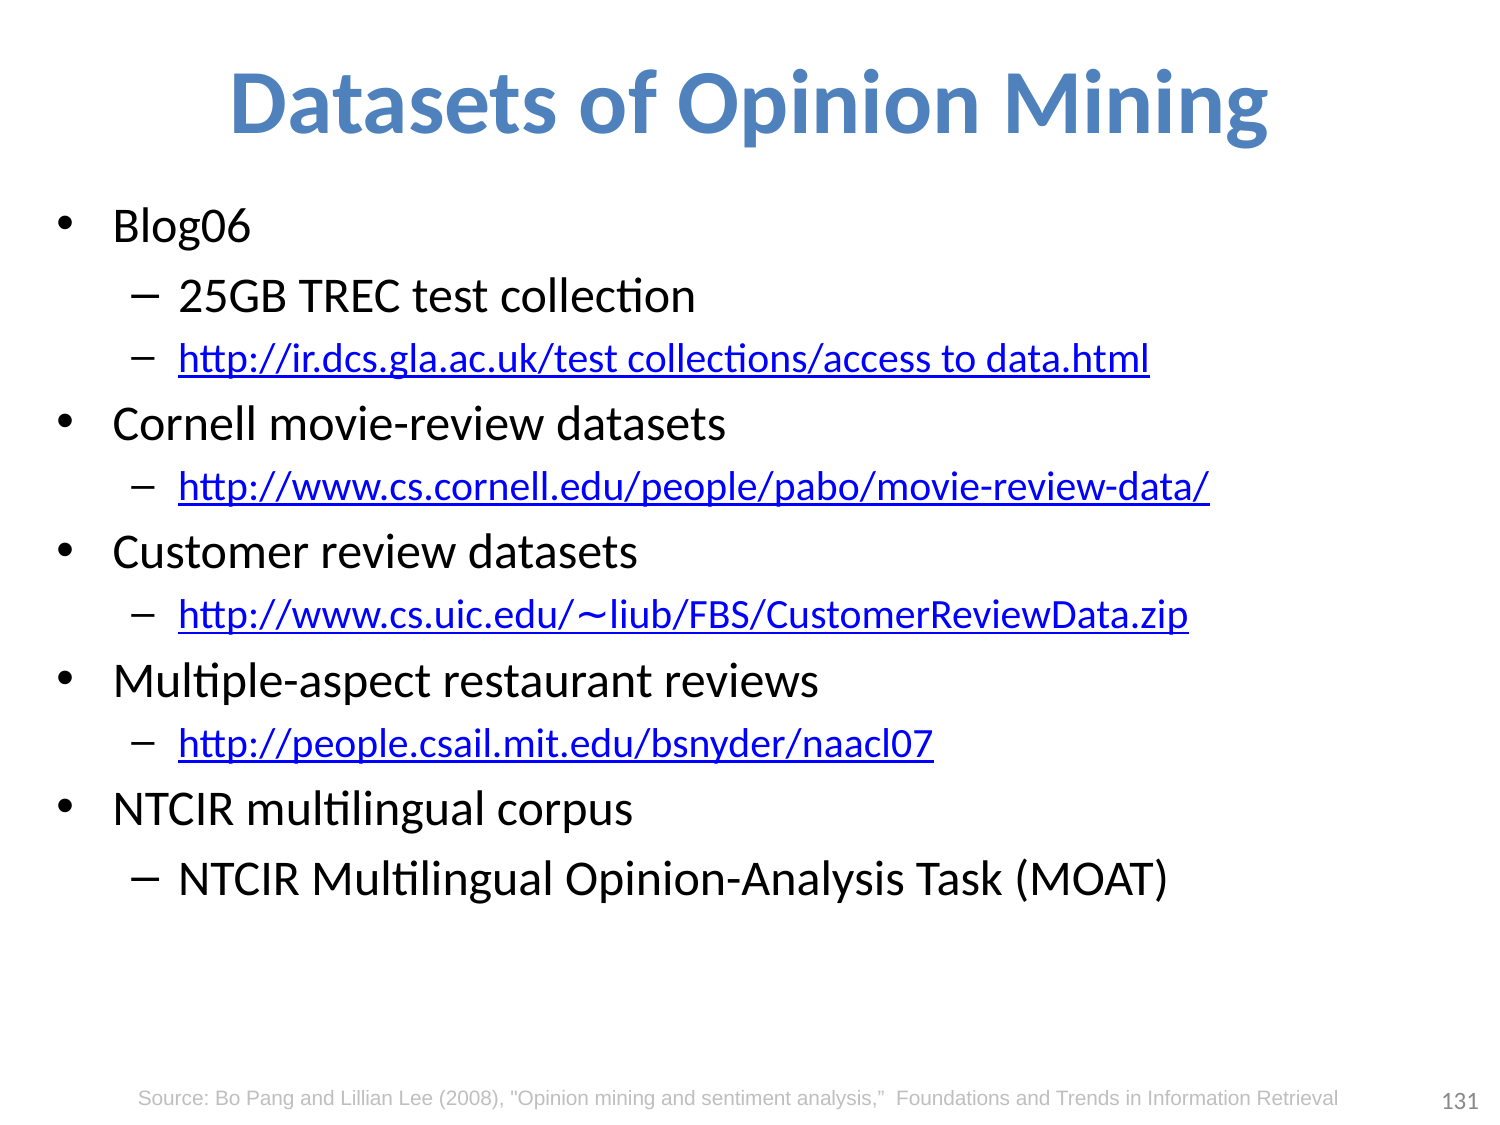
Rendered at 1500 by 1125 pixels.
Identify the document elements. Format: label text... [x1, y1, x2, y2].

title Datasets of Opinion Mining [75, 45, 1425, 149]
slide_number 131 [1144, 1069, 1495, 1125]
text_box Source: Bo Pang and Lillian Lee (2008), "Opinion mining and sentiment analysis,” Foundations and Trends in Information Retrieval [64, 1077, 1412, 1118]
list Blog06 25GB TREC test collection http://ir.dcs.gla.ac.uk/test collections/access to data.html Cornell movie-review datasets http://www.cs.cornell.edu/people/pabo/movie-review-data/ Customer review datasets http://www.cs.uic.edu/∼liub/FBS/CustomerReviewData.zip Multiple-aspect restaurant reviews http://people.csail.mit.edu/bsnyder/naacl07 NTCIR multilingual corpus NTCIR Multilingual Opinion-Analysis Task (MOAT) [41, 184, 1425, 1047]
